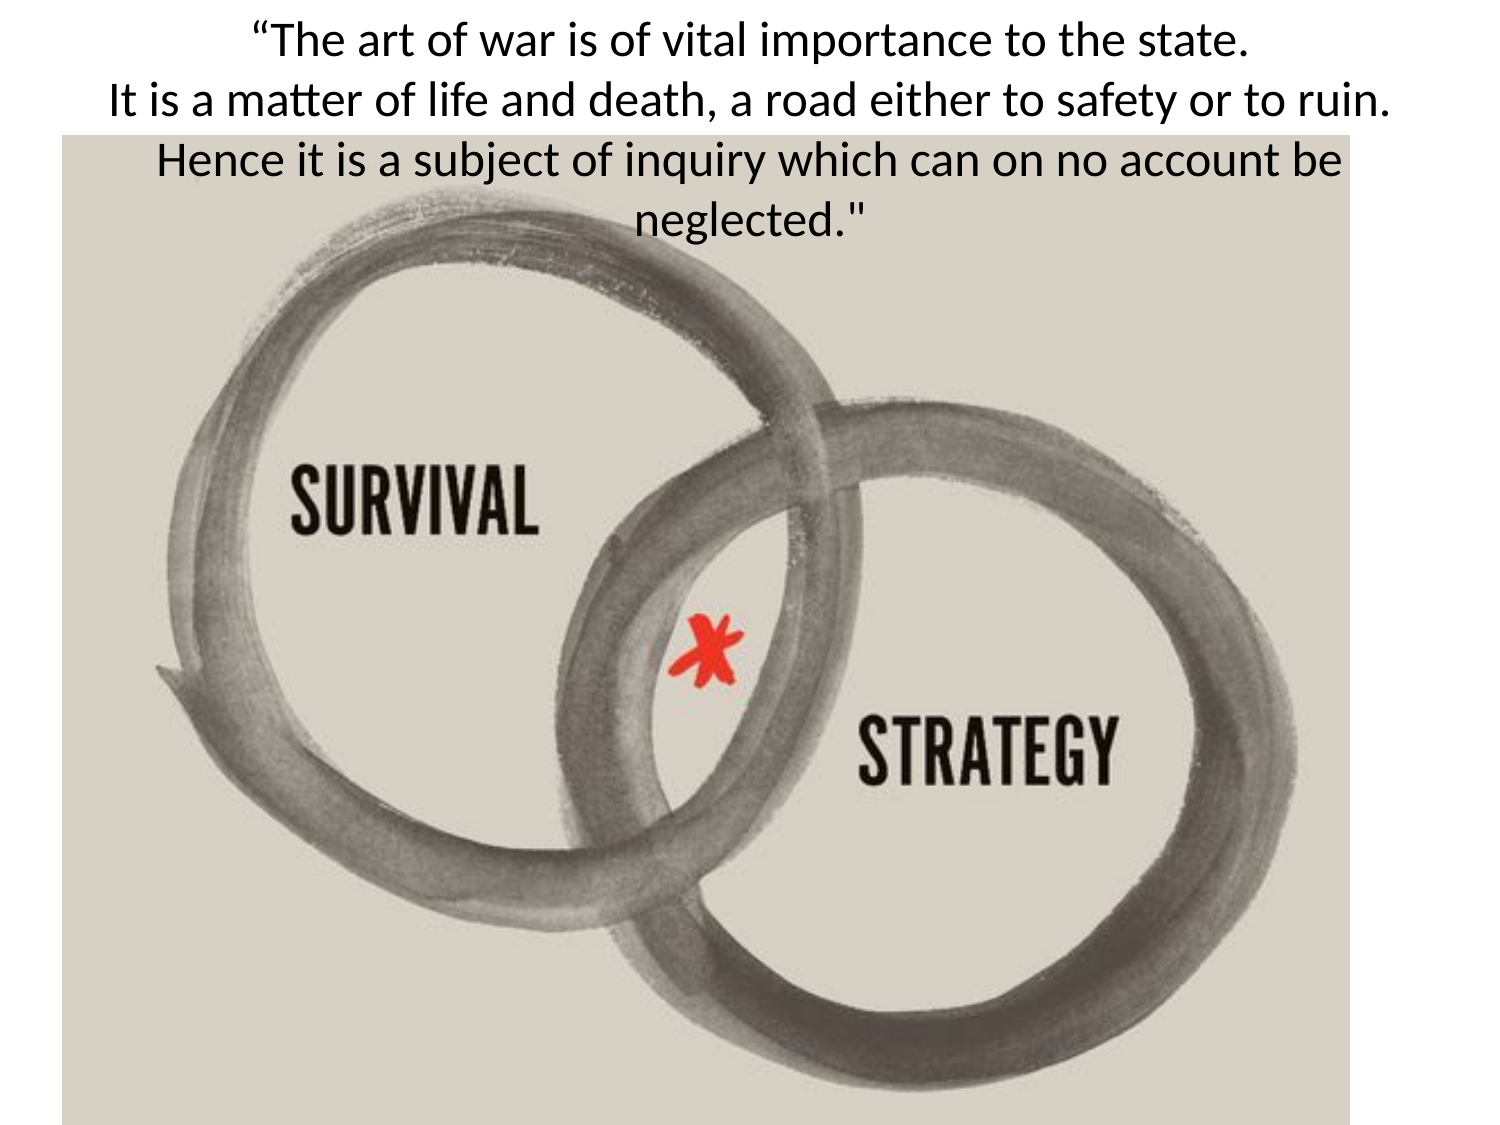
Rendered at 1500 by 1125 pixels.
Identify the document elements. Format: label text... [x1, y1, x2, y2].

picture [62, 135, 1351, 1125]
title “The art of war is of vital importance to the state. It is a matter of life and death, a road either to safety or to ruin. Hence it is a subject of inquiry which can on no account be neglected." [24, 62, 1475, 250]
